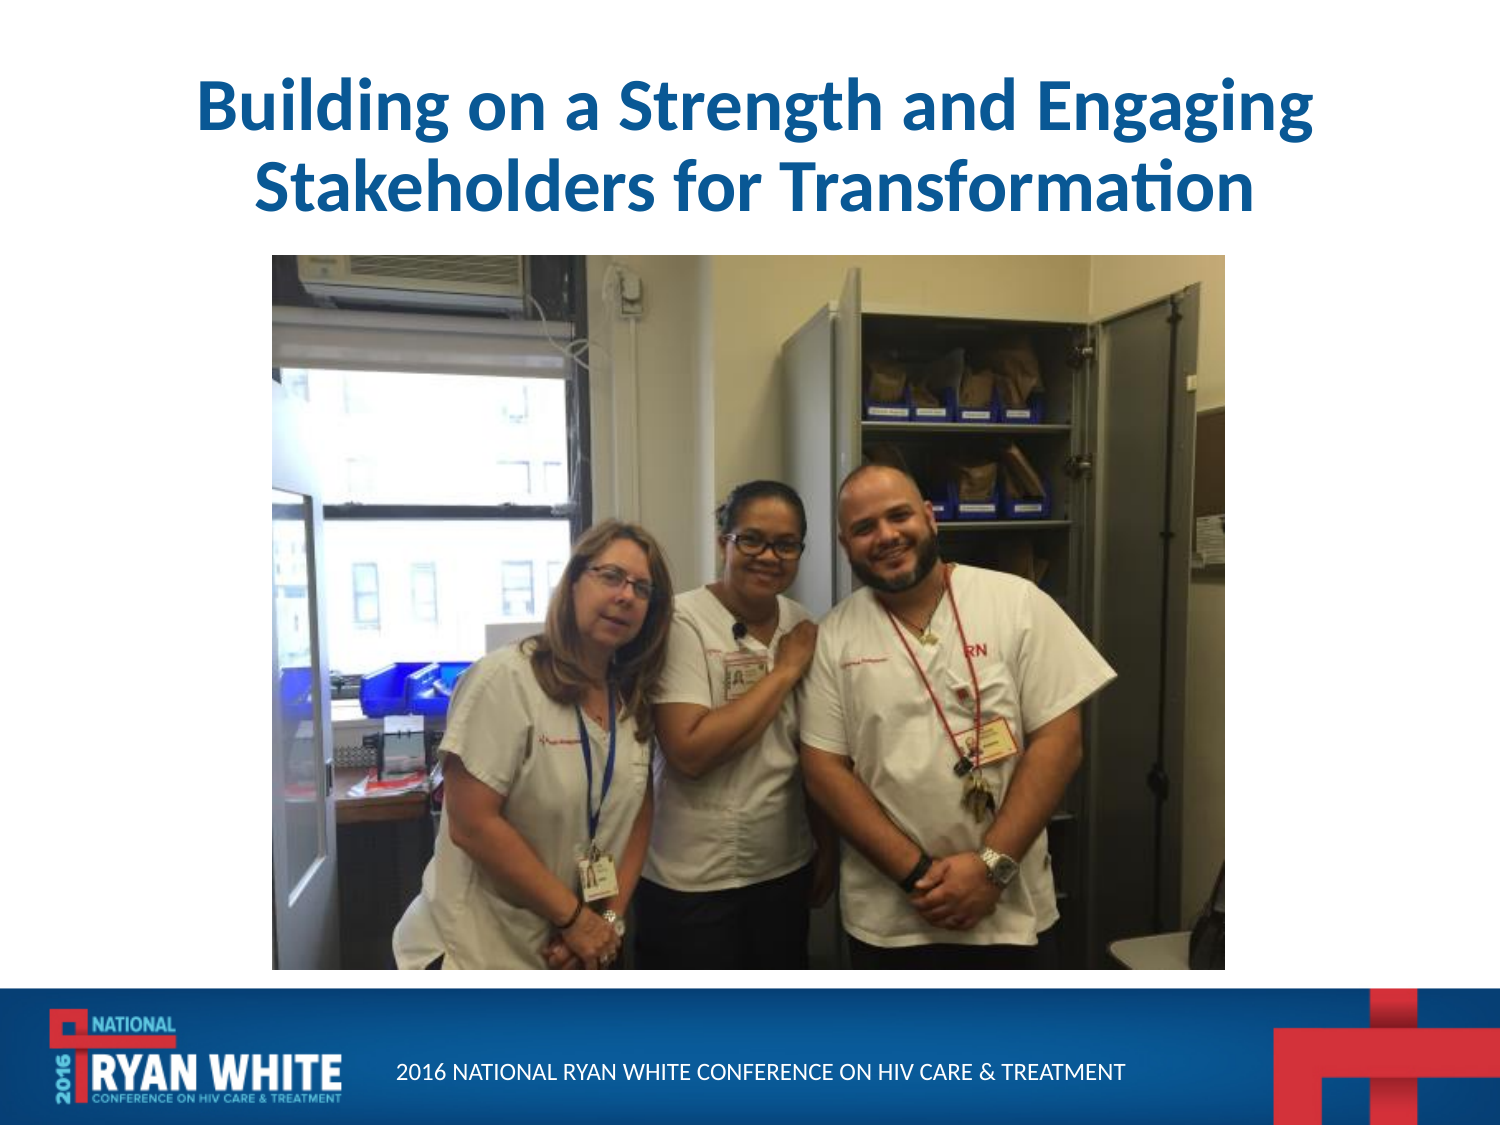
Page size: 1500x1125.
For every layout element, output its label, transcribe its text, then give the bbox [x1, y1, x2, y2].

title Building on a Strength and Engaging Stakeholders for Transformation [78, 46, 1434, 236]
picture [0, 0, 1500, 1125]
